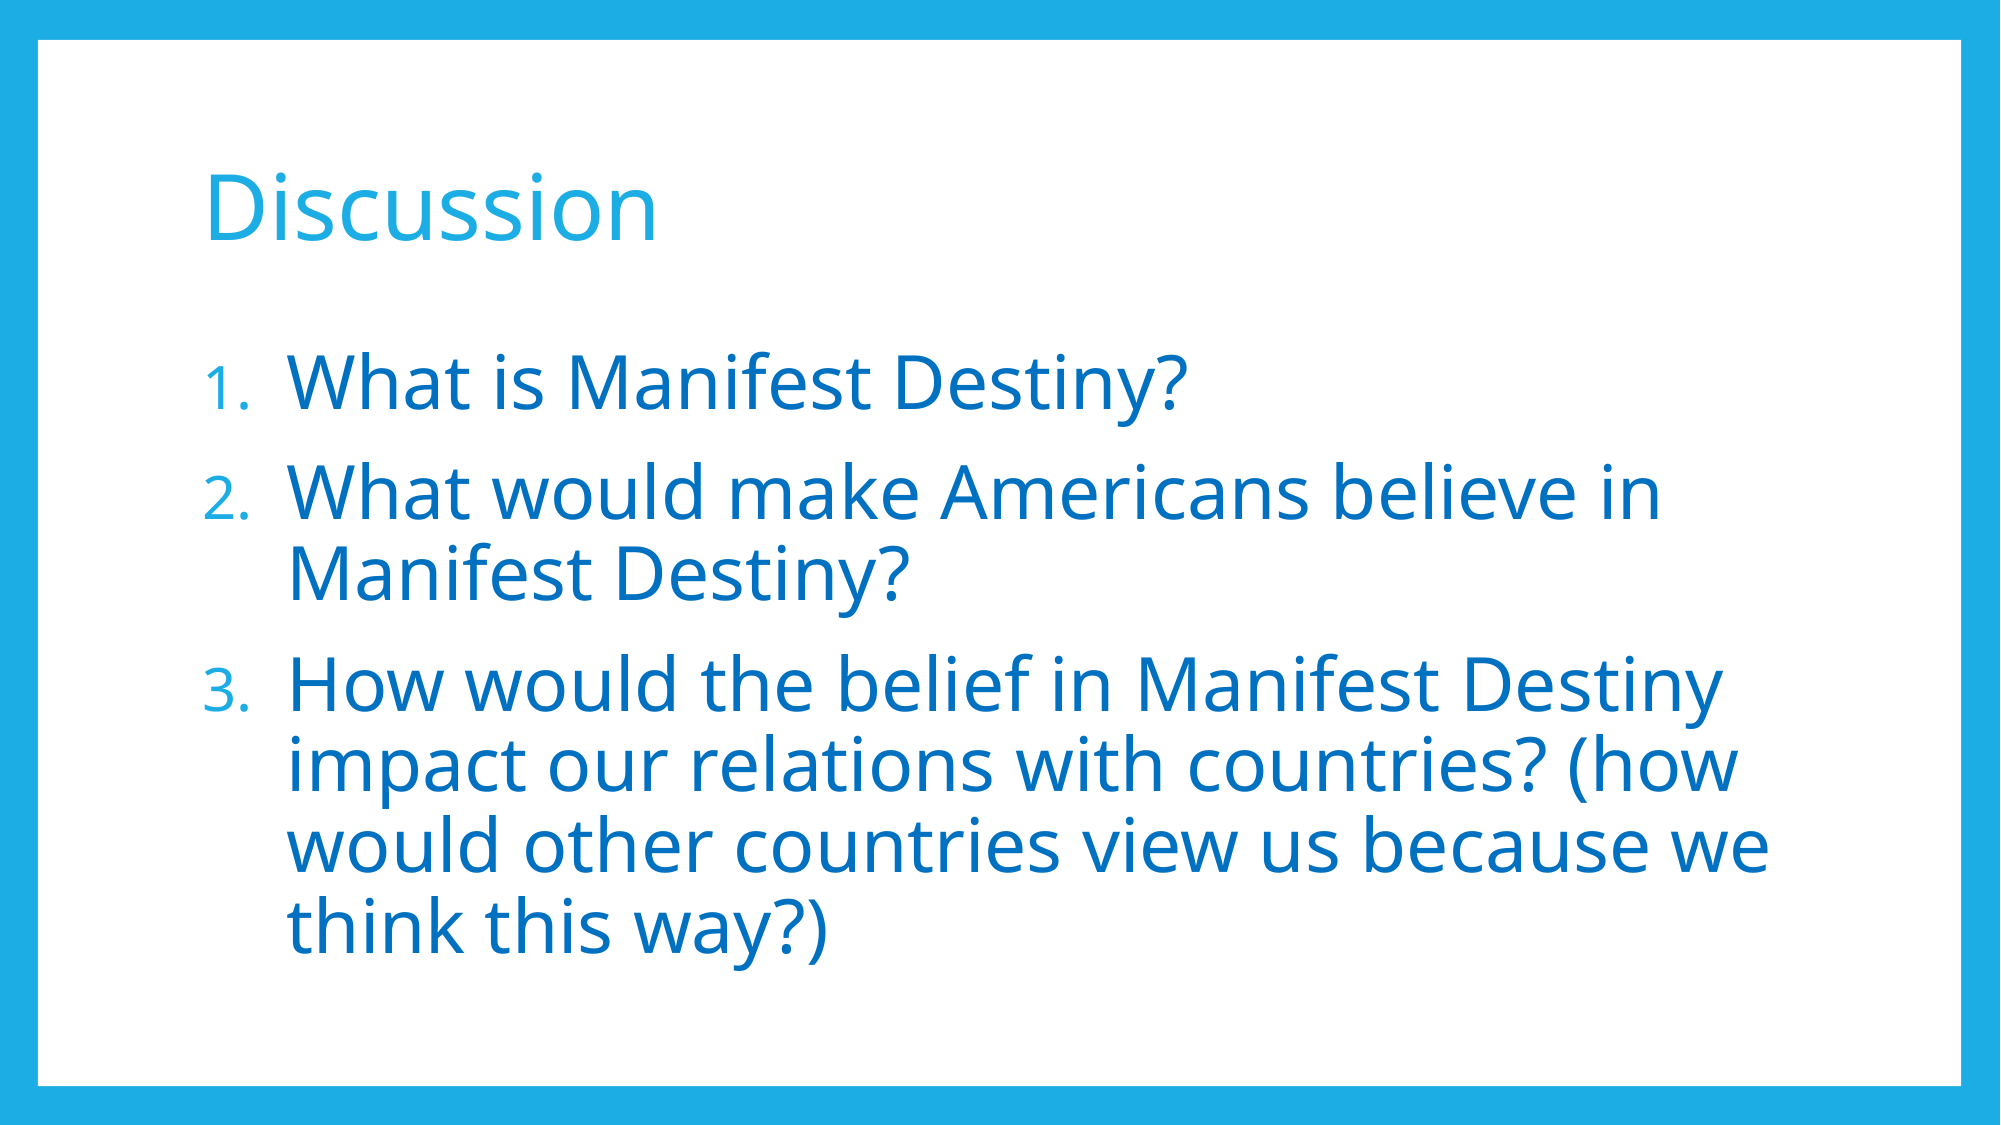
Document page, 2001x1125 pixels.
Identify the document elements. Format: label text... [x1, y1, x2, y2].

title Discussion [187, 99, 1808, 323]
list What is Manifest Destiny? What would make Americans believe in Manifest Destiny? How would the belief in Manifest Destiny impact our relations with countries? (how would other countries view us because we think this way?) [187, 337, 1808, 1000]
